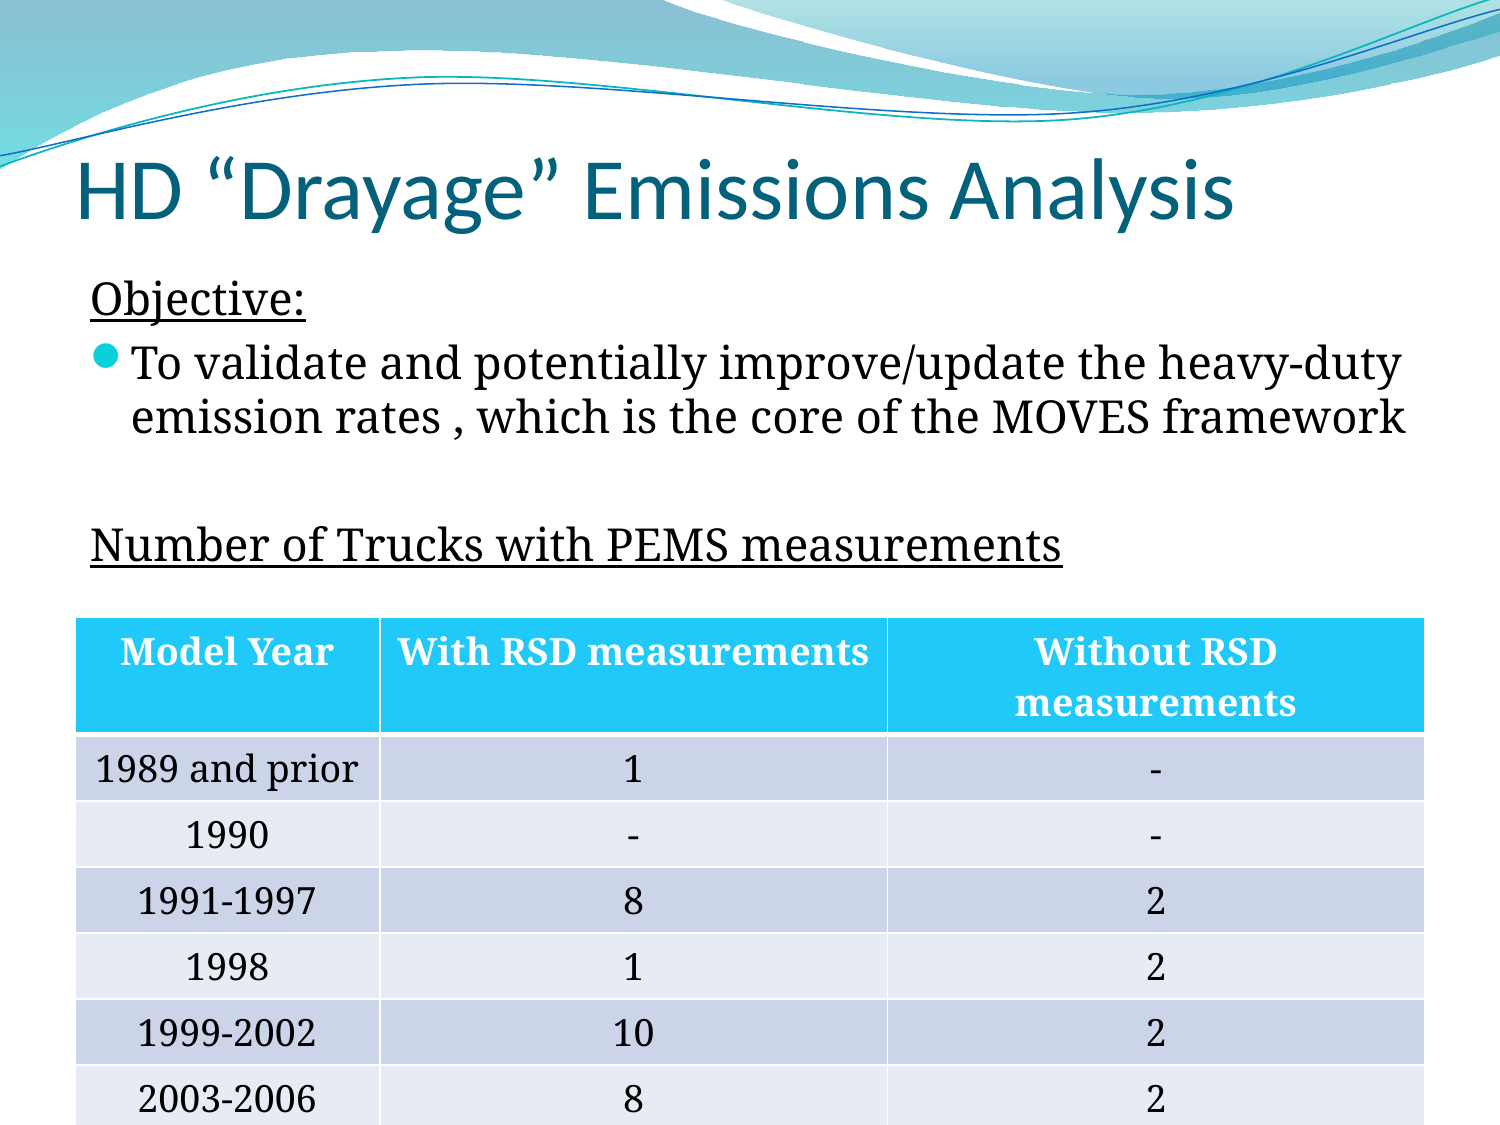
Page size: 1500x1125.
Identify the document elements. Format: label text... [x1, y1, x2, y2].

table_cell 1 [381, 737, 887, 800]
table_cell 2 [888, 1066, 1424, 1125]
table_cell 1998 [76, 934, 379, 998]
table_cell 1 [381, 934, 887, 998]
table_cell 10 [381, 1000, 887, 1064]
table_cell - [381, 802, 887, 866]
table_header Model Year [76, 618, 379, 732]
table_header Without RSD measurements [888, 618, 1424, 732]
table_cell 1990 [76, 802, 379, 866]
table_cell 1999-2002 [76, 1000, 379, 1064]
table_cell - [888, 737, 1424, 800]
table_cell 2 [888, 868, 1424, 932]
table_cell - [888, 802, 1424, 866]
table_cell 2 [888, 934, 1424, 998]
table_cell 8 [381, 1066, 887, 1125]
table_cell 2003-2006 [76, 1066, 379, 1125]
table_header With RSD measurements [381, 618, 887, 732]
list Objective: To validate and potentially improve/update the heavy-duty emission rates , which is the core of the MOVES framework Number of Trucks with PEMS measurements [75, 262, 1425, 588]
table_cell 2 [888, 1000, 1424, 1064]
table_cell 1989 and prior [76, 737, 379, 800]
table_cell 8 [381, 868, 887, 932]
title HD “Drayage” Emissions Analysis [75, 50, 1425, 238]
table_cell 1991-1997 [76, 868, 379, 932]
